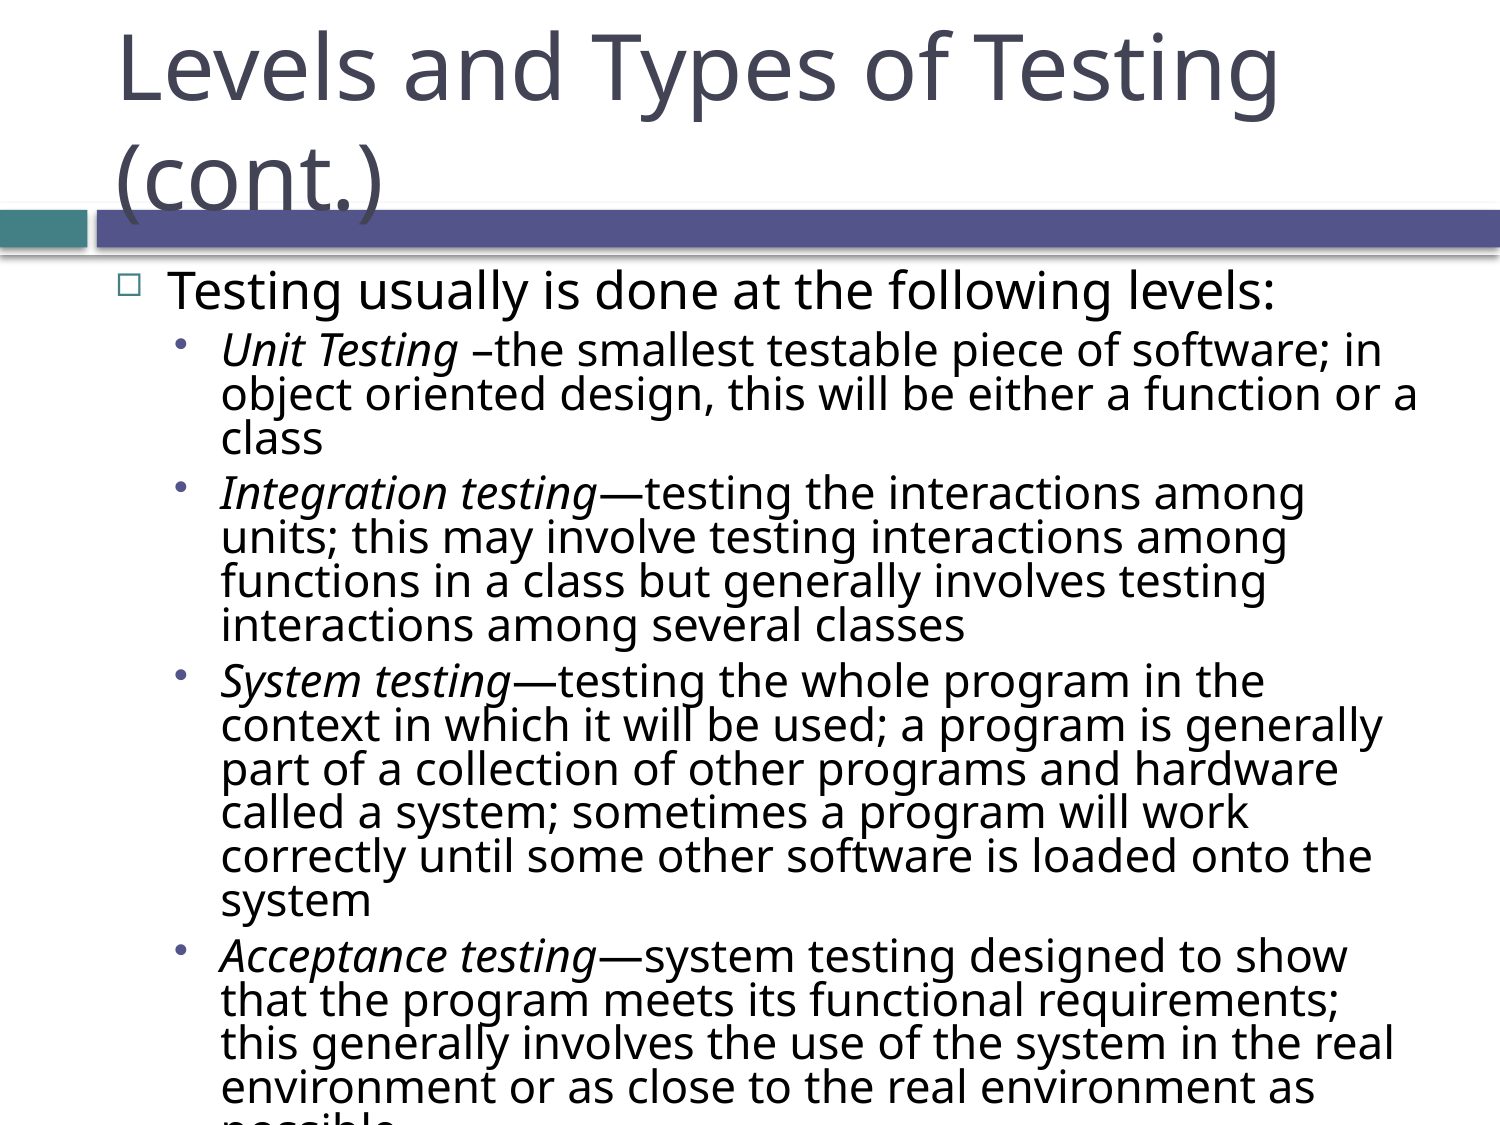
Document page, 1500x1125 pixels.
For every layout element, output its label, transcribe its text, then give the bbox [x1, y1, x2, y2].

slide_number [0, 208, 88, 249]
list Testing usually is done at the following levels: Unit Testing –the smallest testable piece of software; in object oriented design, this will be either a function or a class Integration testing—testing the interactions among units; this may involve testing interactions among functions in a class but generally involves testing interactions among several classes System testing—testing the whole program in the context in which it will be used; a program is generally part of a collection of other programs and hardware called a system; sometimes a program will work correctly until some other software is loaded onto the system Acceptance testing—system testing designed to show that the program meets its functional requirements; this generally involves the use of the system in the real environment or as close to the real environment as possible [100, 262, 1439, 1063]
title Levels and Types of Testing (cont.) [100, 37, 1439, 201]
